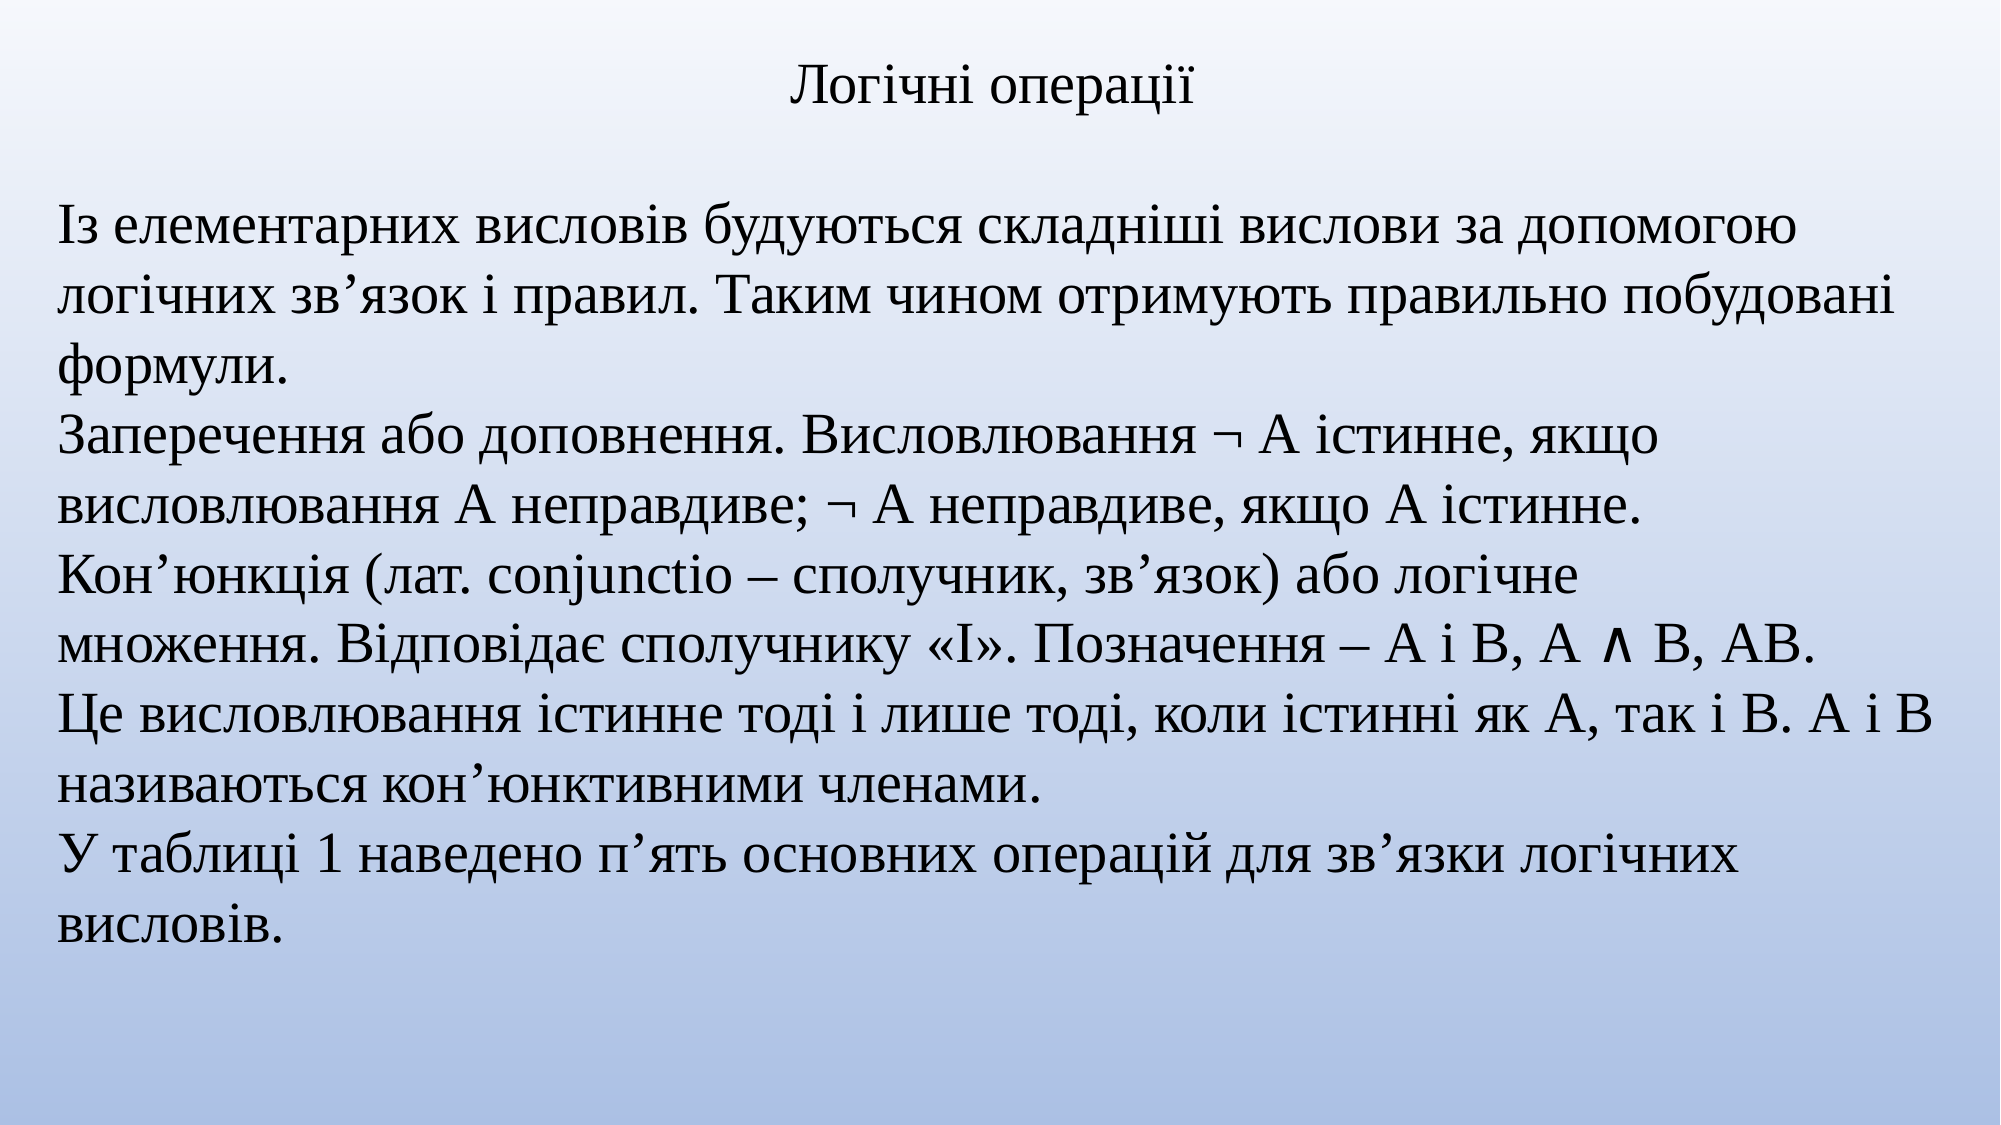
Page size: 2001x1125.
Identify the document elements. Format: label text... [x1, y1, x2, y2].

text_box Логічні операції Із елементарних висловів будуються складніші вислови за допомогою логічних зв’язок і правил. Таким чином отримують правильно побудовані формули. Заперечення або доповнення. Висловлювання ¬ А істинне, якщо висловлювання А неправдиве; ¬ А неправдиве, якщо А істинне. Кон’юнкція (лат. conjunctio – сполучник, зв’язок) або логічне множення. Відповідає сполучнику «І». Позначення – А і В, А ∧ В, АВ. Це висловлювання істинне тоді і лише тоді, коли істинні як А, так і В. А і В називаються кон’юнктивними членами. У таблиці 1 наведено п’ять основних операцій для зв’язки логічних висловів. [42, 37, 1958, 962]
